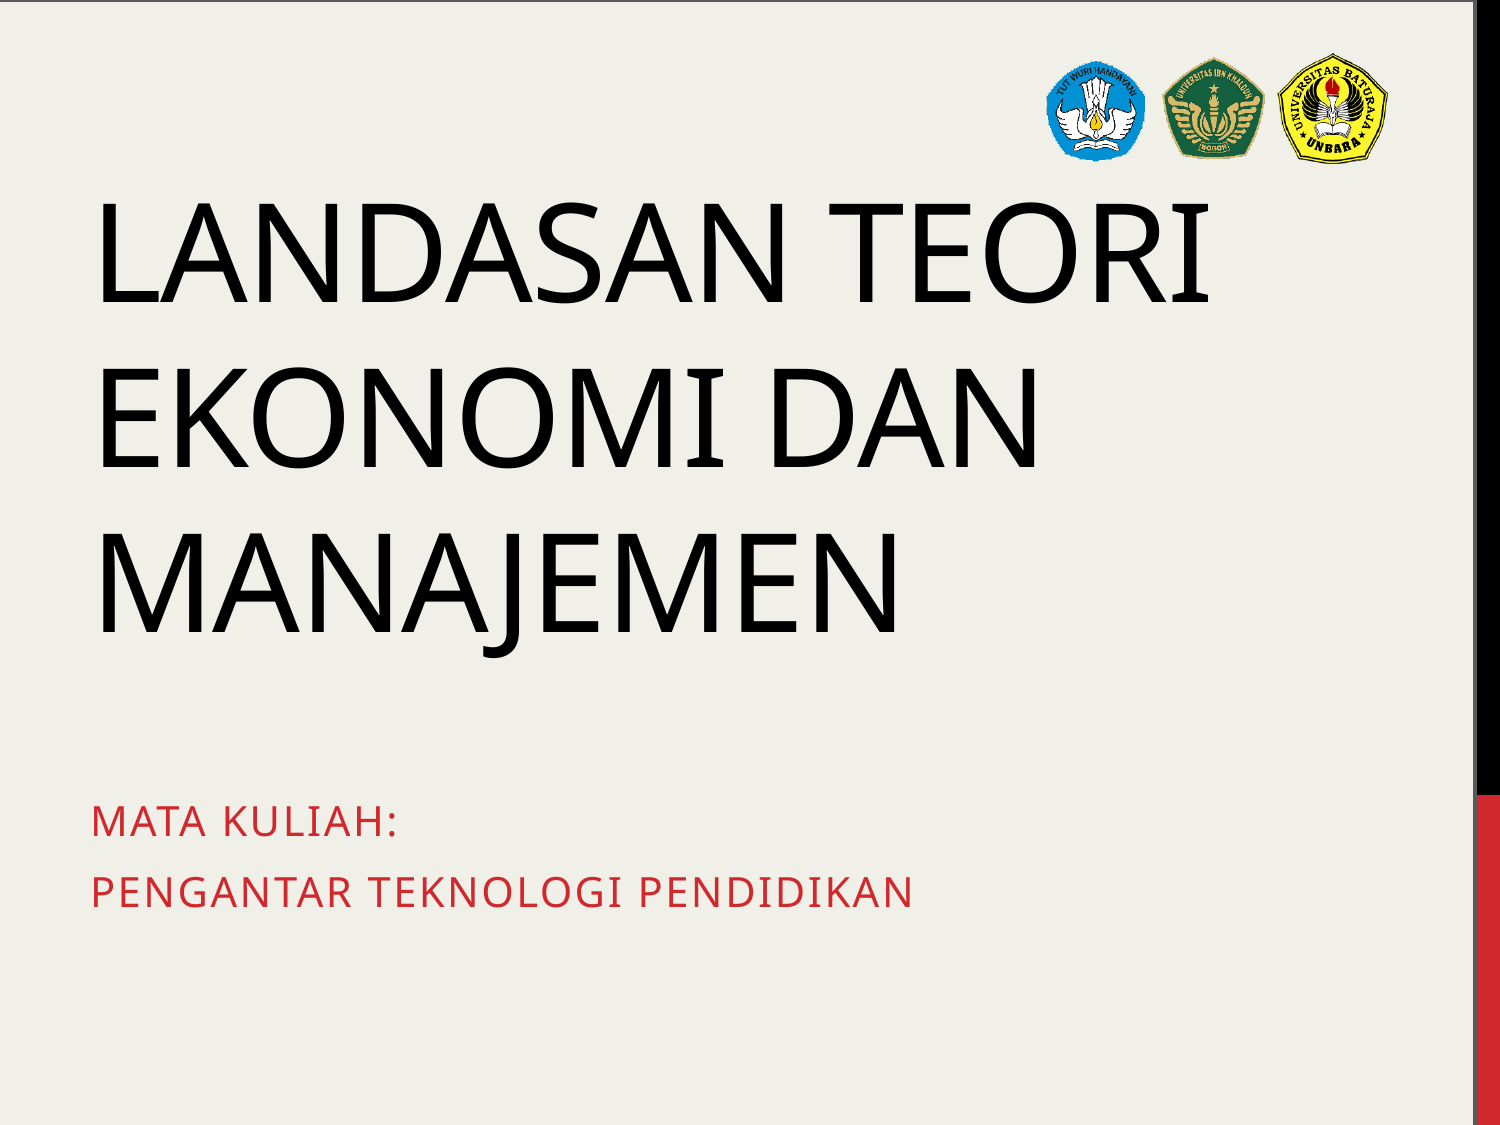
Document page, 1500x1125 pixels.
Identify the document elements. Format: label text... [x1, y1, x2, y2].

title Landasan teori ekonomi dan manajemen [75, 37, 1350, 788]
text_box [1039, 53, 1388, 169]
text_box [0, 0, 1477, 1125]
subtitle Mata kuliah: Pengantar Teknologi Pendidikan [75, 787, 1200, 1000]
